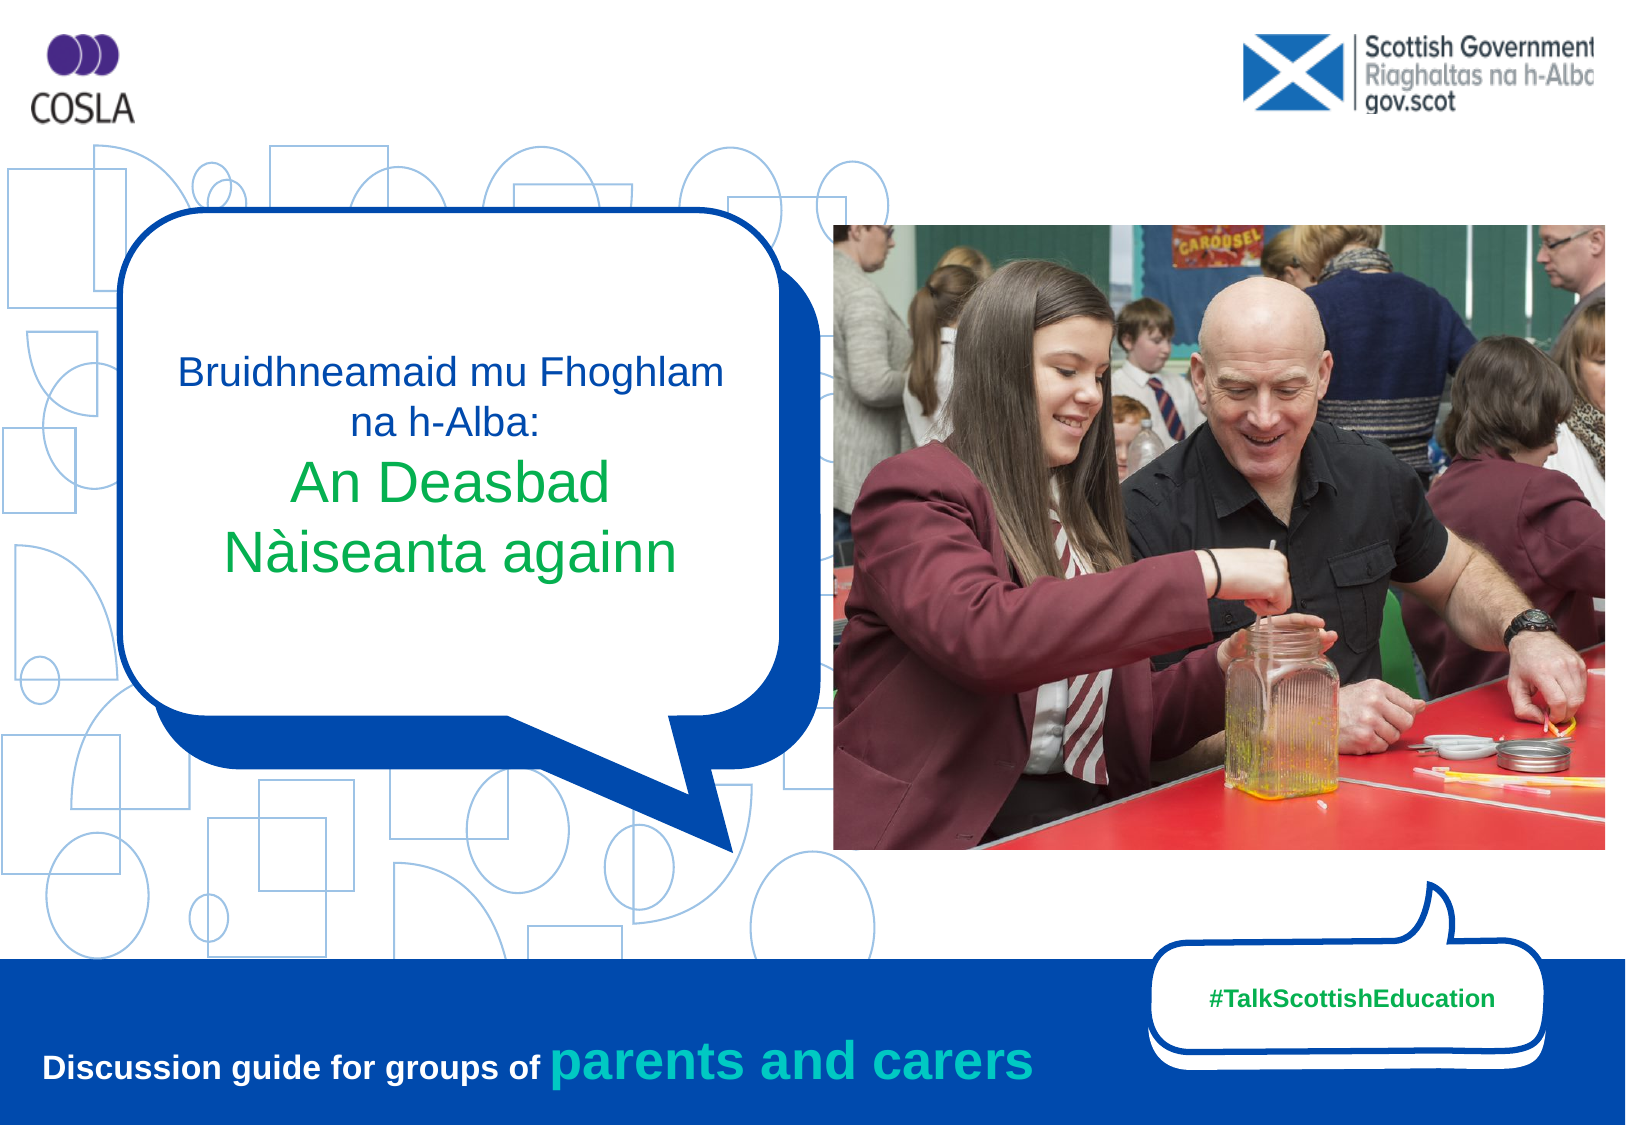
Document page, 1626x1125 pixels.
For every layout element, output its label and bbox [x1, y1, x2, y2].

picture [31, 34, 135, 125]
picture [833, 225, 1606, 850]
